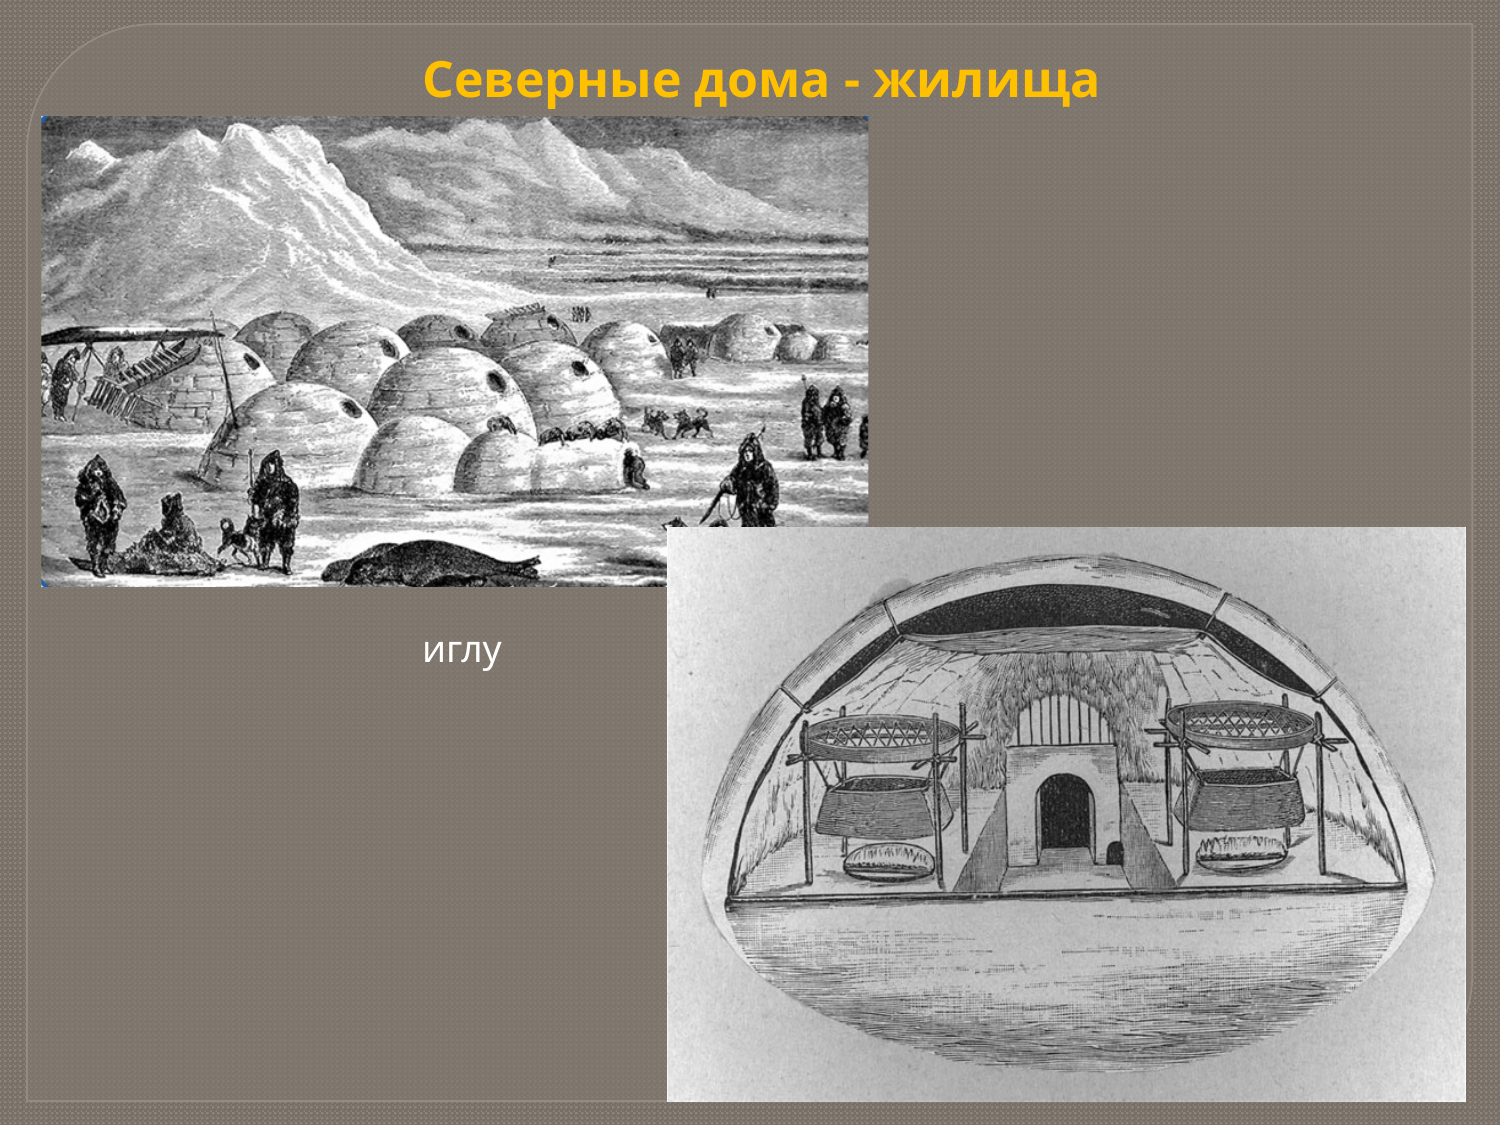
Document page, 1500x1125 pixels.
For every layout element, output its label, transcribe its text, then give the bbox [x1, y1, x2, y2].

picture [41, 115, 1466, 1103]
text_box Северные дома - жилища [123, 40, 1400, 115]
text_box иглу [407, 617, 660, 677]
